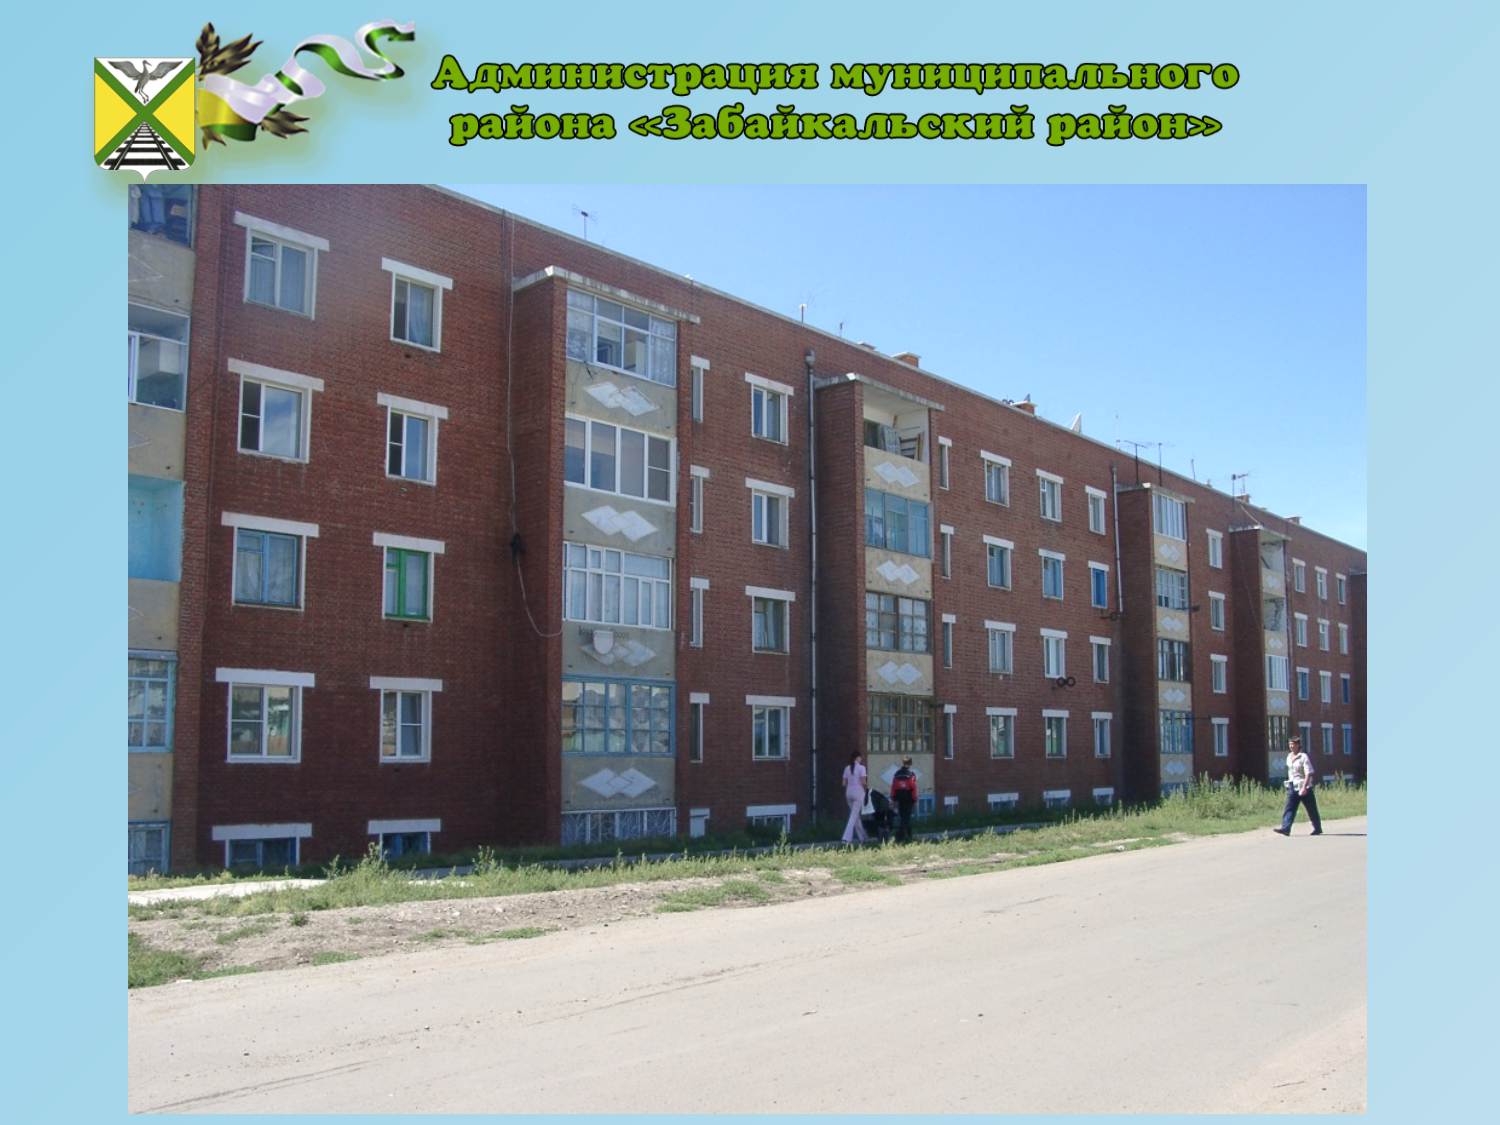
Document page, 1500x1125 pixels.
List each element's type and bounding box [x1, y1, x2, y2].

picture [64, 0, 1399, 1114]
